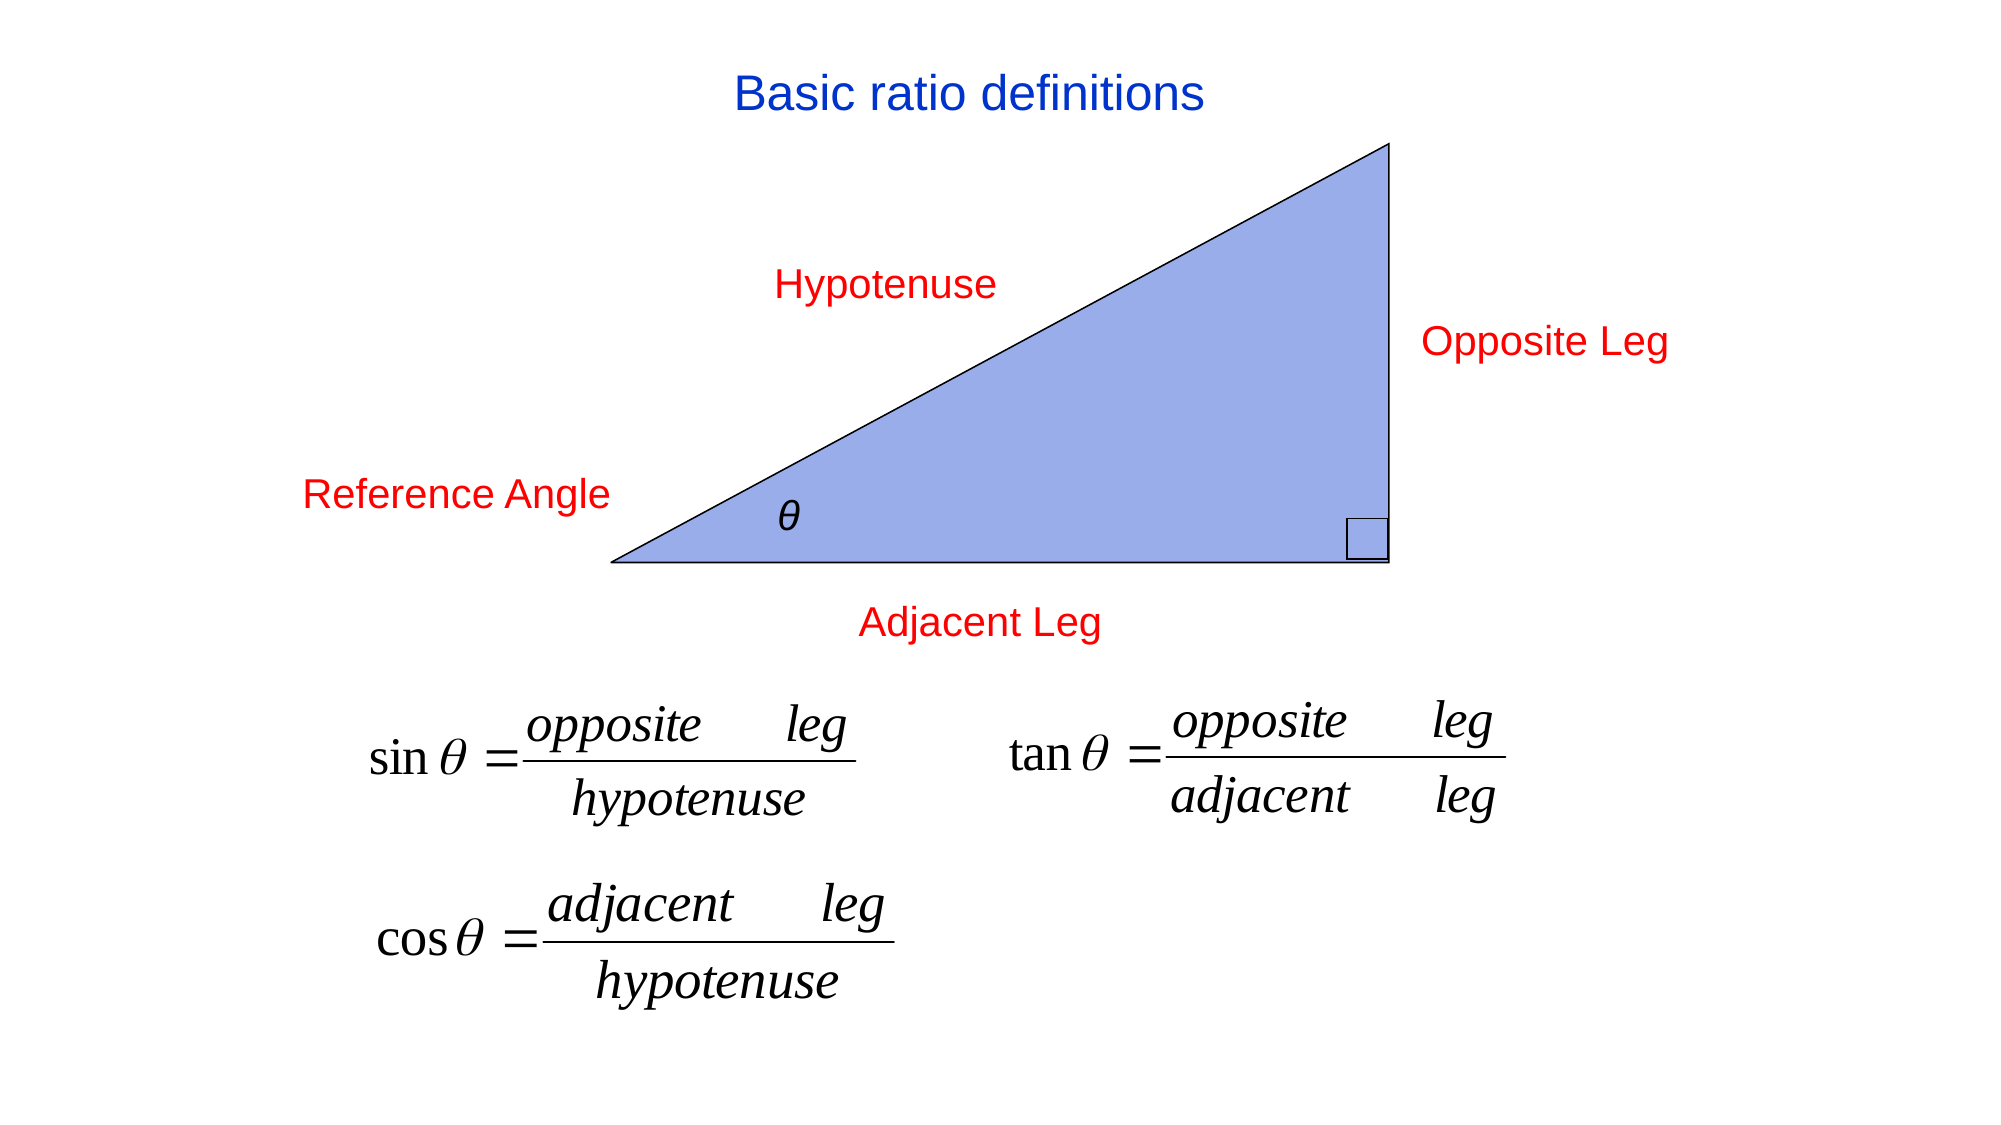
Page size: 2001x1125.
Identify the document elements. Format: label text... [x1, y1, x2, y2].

text_box [610, 143, 1389, 563]
text_box Adjacent Leg [843, 587, 1257, 653]
text_box Reference Angle [287, 459, 666, 525]
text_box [999, 686, 1518, 837]
text_box Opposite Leg [1406, 306, 1710, 371]
text_box θ [762, 481, 897, 546]
text_box [1346, 518, 1388, 560]
text_box Hypotenuse [759, 249, 1050, 315]
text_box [368, 868, 905, 1020]
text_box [362, 690, 866, 837]
text_box Basic ratio definitions [718, 53, 1282, 128]
